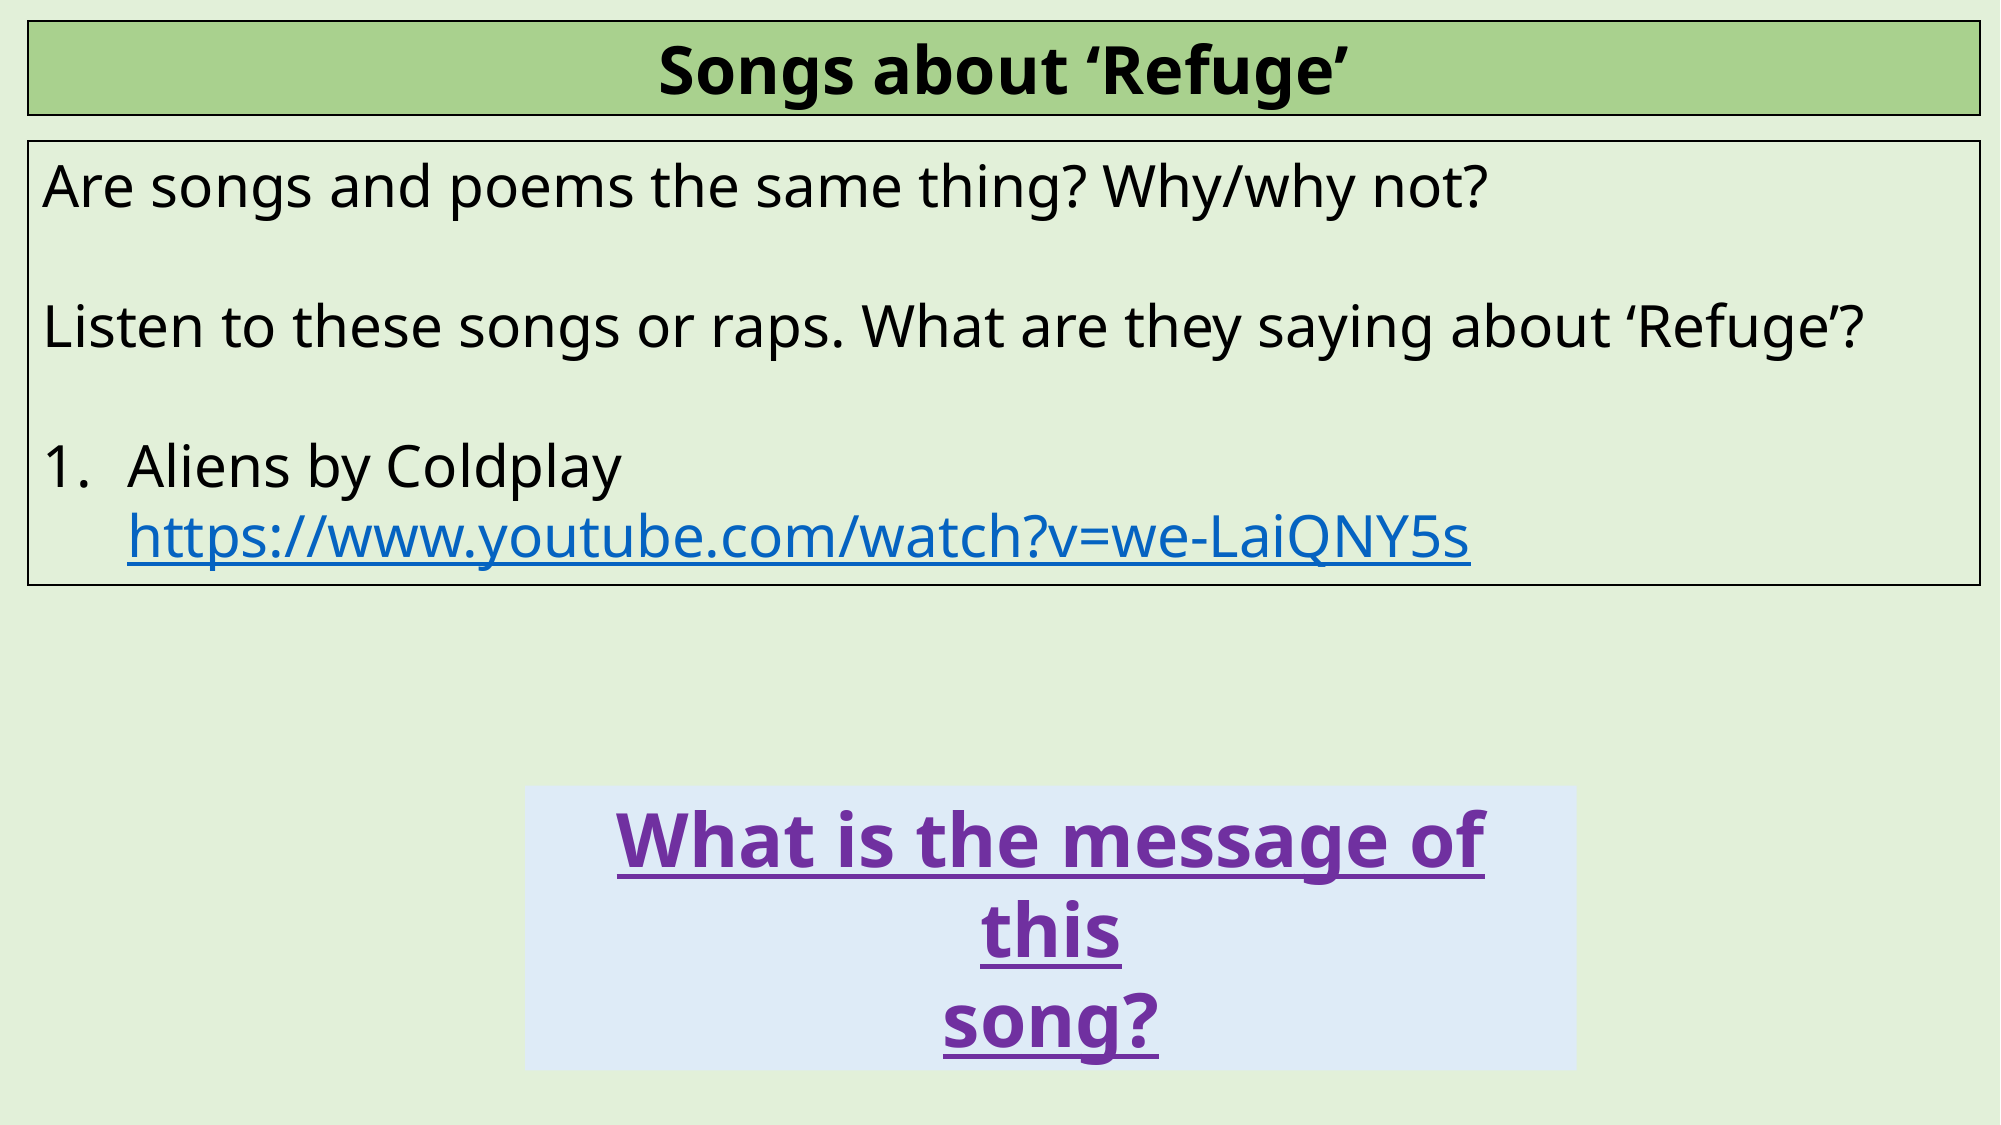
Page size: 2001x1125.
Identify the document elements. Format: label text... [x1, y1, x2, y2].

text_box Songs about ‘Refuge’ [27, 20, 1981, 116]
text_box Are songs and poems the same thing? Why/why not? Listen to these songs or raps. What are they saying about ‘Refuge’? Aliens by Coldplay https://www.youtube.com/watch?v=we-LaiQNY5s [27, 140, 1981, 586]
text_box What is the message of this song? [525, 785, 1577, 1071]
